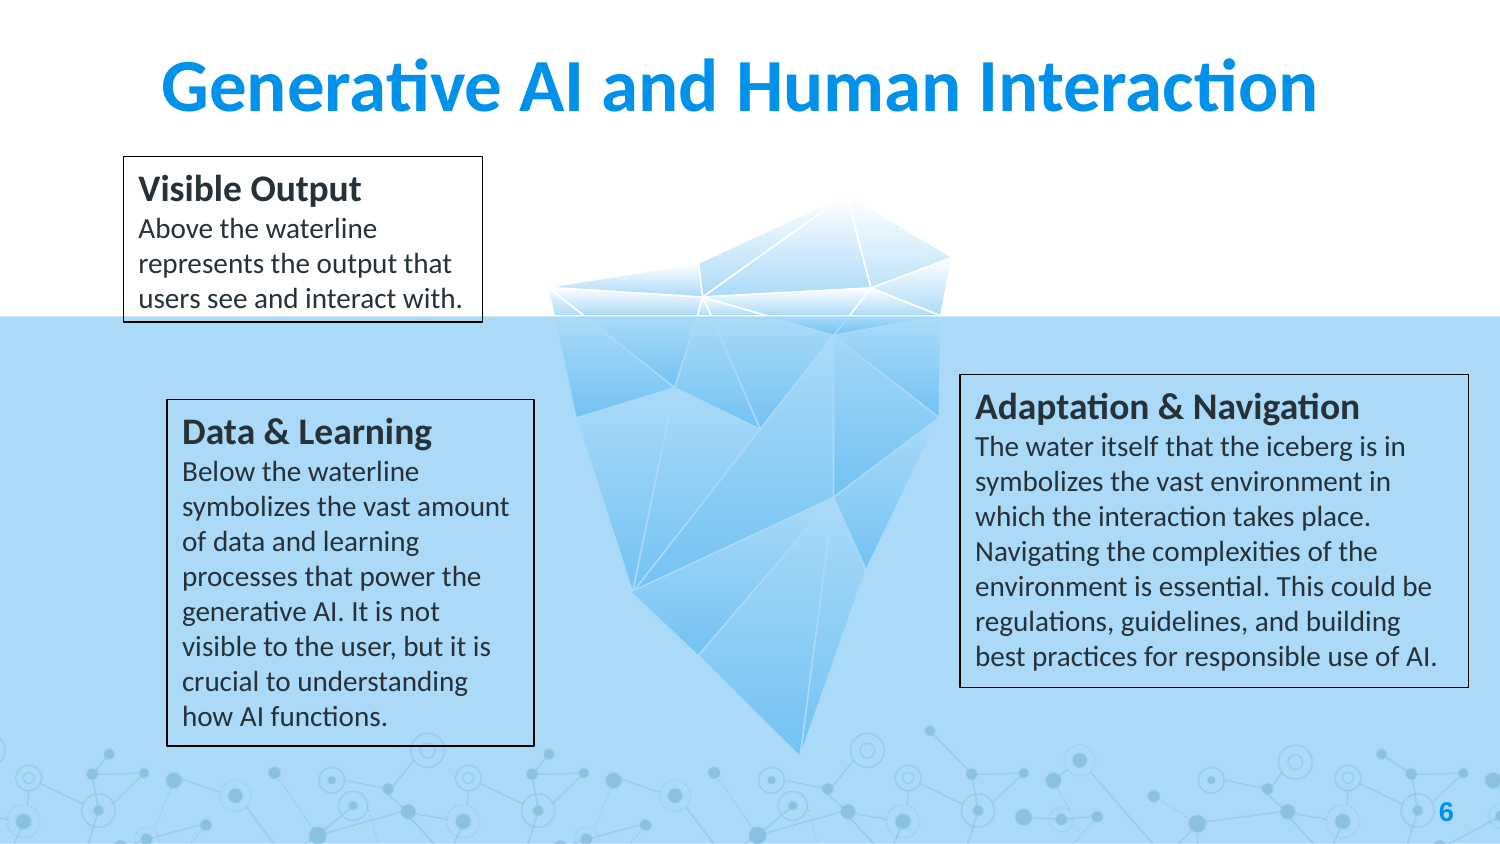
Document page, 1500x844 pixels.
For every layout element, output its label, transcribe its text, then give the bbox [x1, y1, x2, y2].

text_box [547, 194, 953, 758]
text_box Adaptation & Navigation The water itself that the iceberg is in symbolizes the vast environment in which the interaction takes place. Navigating the complexities of the environment is essential. This could be regulations, guidelines, and building best practices for responsible use of AI. [960, 374, 1469, 688]
text_box Data & Learning Below the waterline symbolizes the vast amount of data and learning processes that power the generative AI. It is not visible to the user, but it is crucial to understanding how AI functions. [167, 399, 535, 747]
text_box Visible Output Above the waterline represents the output that users see and interact with. [123, 156, 483, 322]
text_box [0, 316, 1500, 844]
slide_number 6 [1378, 779, 1469, 844]
picture [0, 0, 1500, 316]
title Generative AI and Human Interaction [146, 26, 1424, 142]
